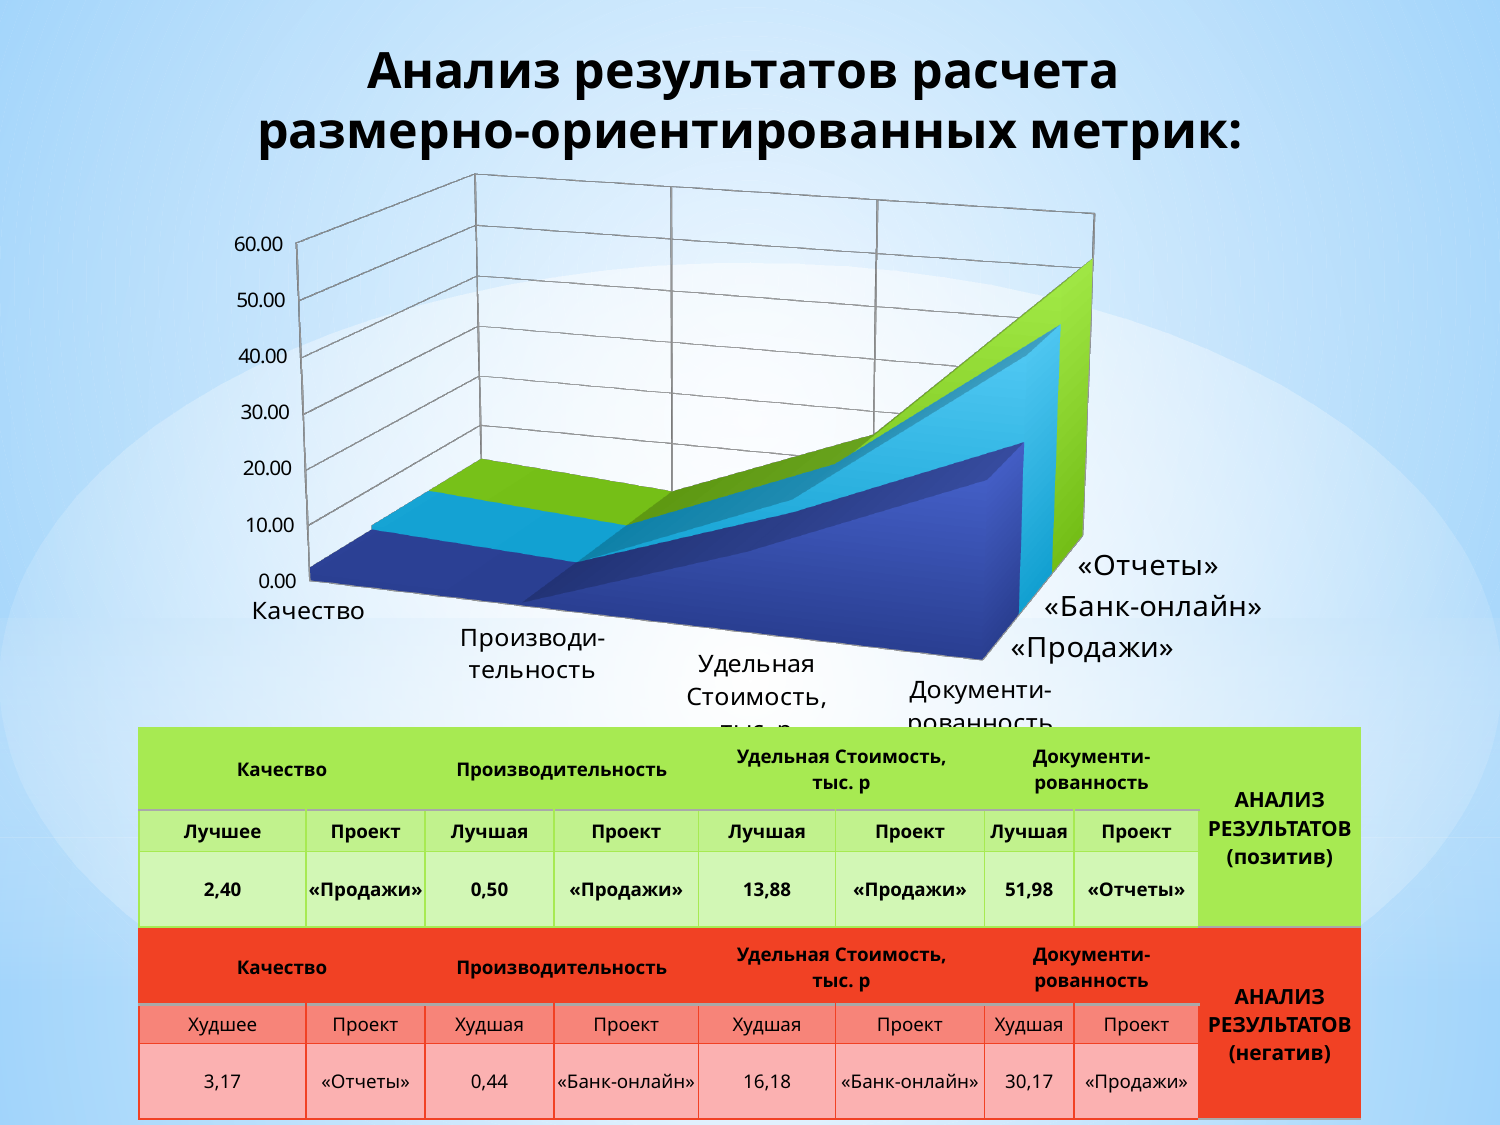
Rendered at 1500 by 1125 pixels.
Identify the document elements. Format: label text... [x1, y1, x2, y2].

table_cell Проект [555, 1006, 698, 1043]
table_cell Проект [836, 811, 984, 851]
table_cell Лучшая [985, 811, 1073, 851]
table_cell Худшая [426, 1006, 553, 1043]
table_header Документи- рованность [985, 929, 1198, 1003]
table_cell «Банк-онлайн» [555, 1044, 698, 1118]
table_cell Проект [836, 1006, 984, 1043]
table_cell 0,50 [426, 852, 553, 926]
table_cell «Отчеты» [1075, 852, 1198, 926]
table_header Удельная Стоимость, тыс. р [699, 929, 984, 1003]
table_cell 13,88 [699, 852, 835, 926]
table_header АНАЛИЗ РЕЗУЛЬТАТОВ (негатив) [1200, 929, 1360, 1118]
table_cell Худшее [140, 1006, 305, 1043]
table_header Качество [140, 929, 424, 1003]
table_cell 3,17 [140, 1044, 305, 1118]
table_header Документи- рованность [985, 755, 1198, 809]
table_cell Худшая [699, 1006, 835, 1043]
table_header Производительность [426, 755, 698, 809]
table_header Качество [140, 755, 424, 809]
table_cell 51,98 [985, 852, 1073, 926]
table_cell Лучшая [426, 811, 553, 851]
table_cell Лучшее [140, 811, 305, 851]
table_cell Проект [307, 811, 424, 851]
table_cell 2,40 [140, 852, 305, 926]
table_cell Проект [555, 811, 698, 851]
table_cell «Банк-онлайн» [836, 1044, 984, 1118]
table_cell Проект [1075, 1006, 1198, 1043]
table_header Удельная Стоимость, тыс. р [699, 755, 984, 809]
table_cell Проект [1075, 811, 1198, 851]
chart [129, 166, 1389, 746]
table_cell 16,18 [699, 1044, 835, 1118]
table_cell 30,17 [985, 1044, 1073, 1118]
table_cell «Продажи» [307, 852, 424, 926]
table_cell «Продажи» [836, 852, 984, 926]
table_cell Лучшая [699, 811, 835, 851]
table_cell «Отчеты» [307, 1044, 424, 1118]
table_cell «Продажи» [555, 852, 698, 926]
table_cell Проект [307, 1006, 424, 1043]
text_box Анализ результатов расчета размерно-ориентированных метрик: [242, 30, 1258, 164]
table_header Производительность [426, 929, 698, 1003]
table_cell Худшая [985, 1006, 1073, 1043]
table_cell 0,44 [426, 1044, 553, 1118]
table_header АНАЛИЗ РЕЗУЛЬТАТОВ (позитив) [1200, 755, 1360, 926]
table_cell «Продажи» [1075, 1044, 1198, 1118]
